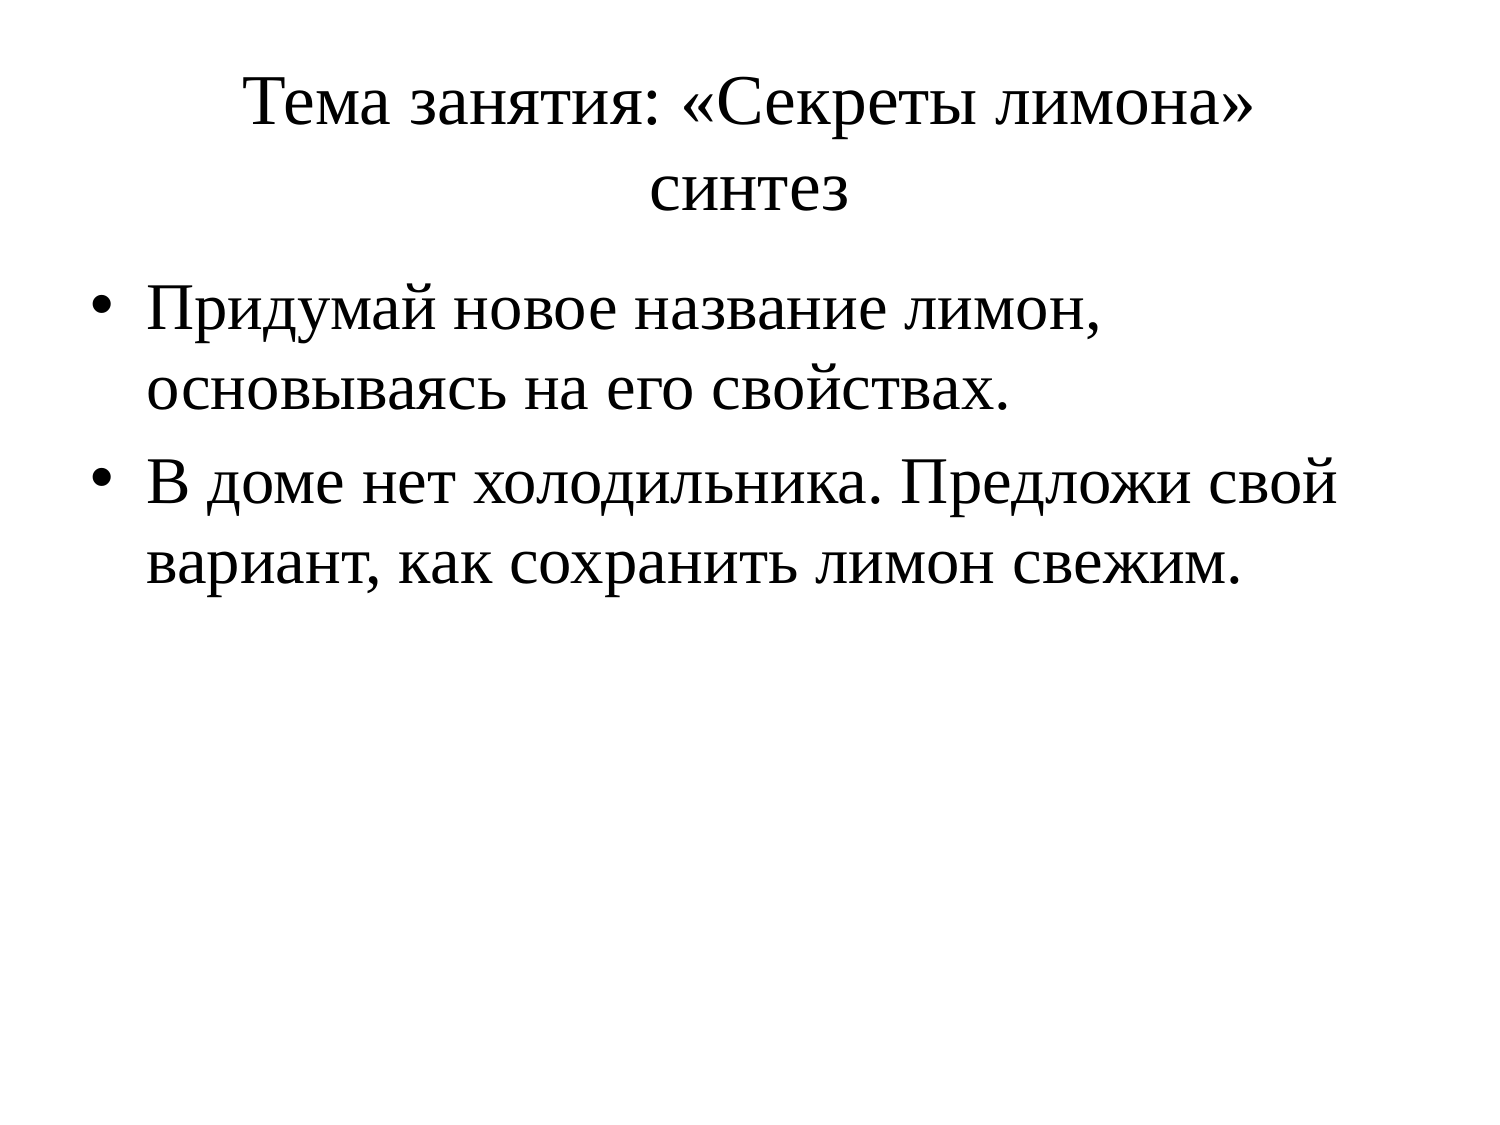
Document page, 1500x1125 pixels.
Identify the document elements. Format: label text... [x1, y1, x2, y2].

title Тема занятия: «Секреты лимона» синтез [75, 45, 1425, 233]
list Придумай новое название лимон, основываясь на его свойствах. В доме нет холодильника. Предложи свой вариант, как сохранить лимон свежим. [75, 255, 1425, 1005]
